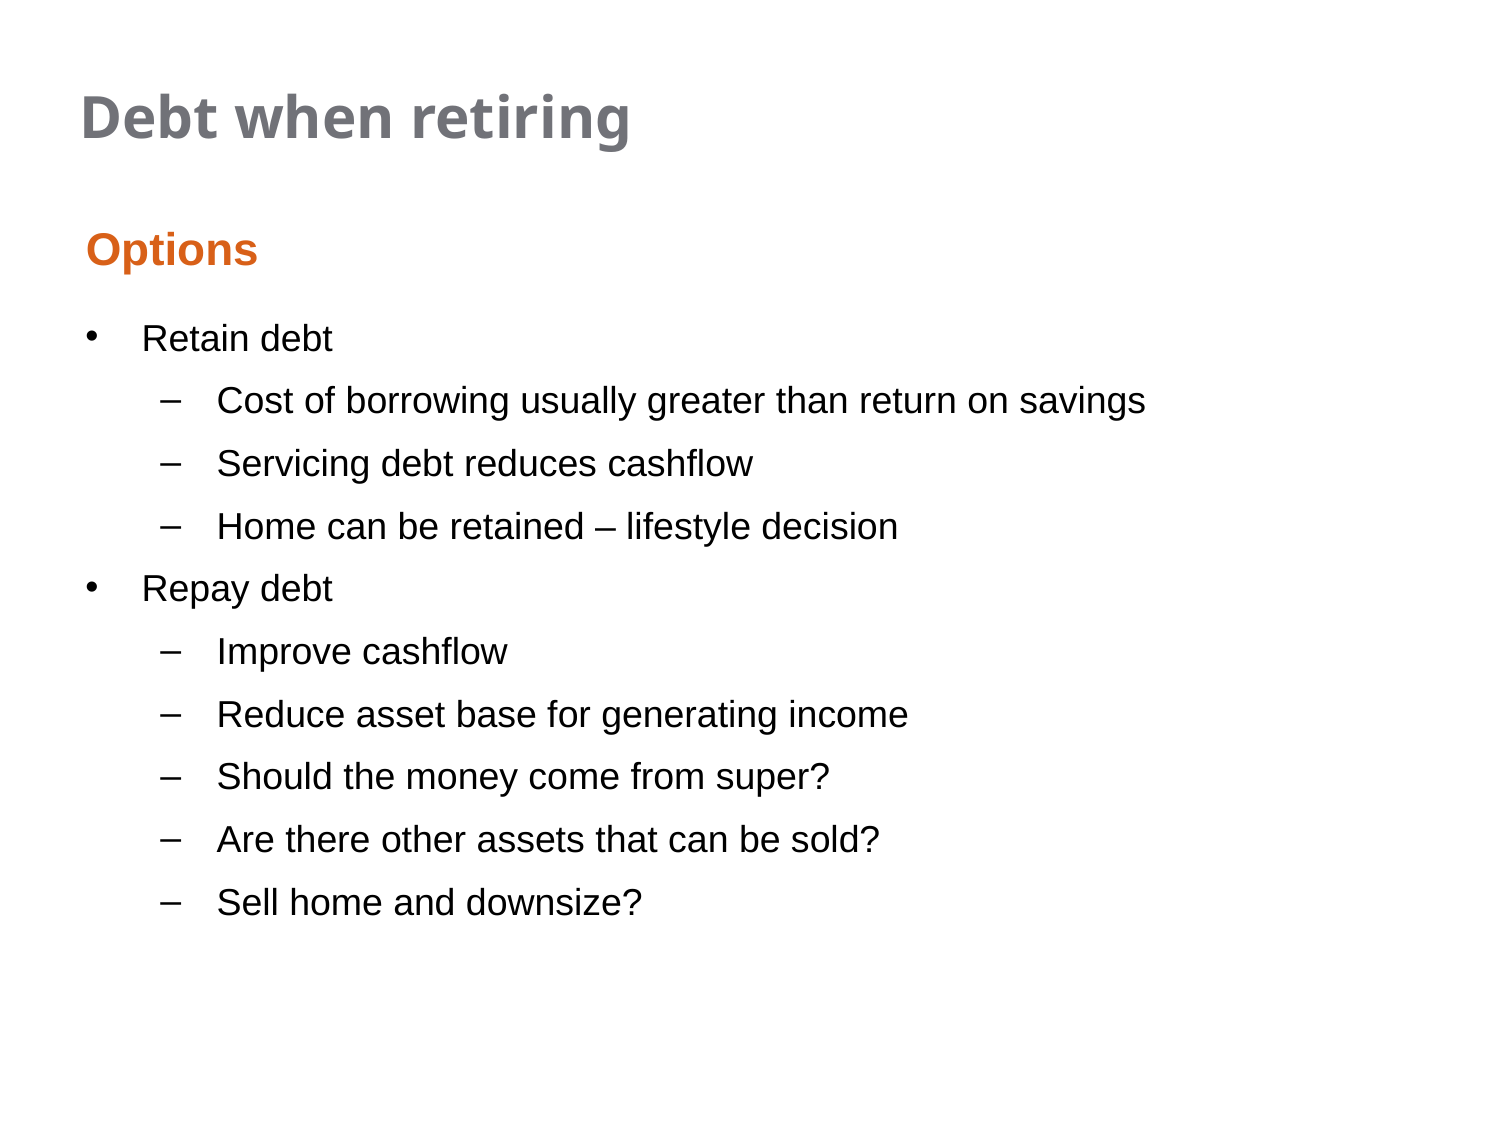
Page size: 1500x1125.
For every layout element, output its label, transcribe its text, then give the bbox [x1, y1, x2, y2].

text_box Retain debt Cost of borrowing usually greater than return on savings Servicing debt reduces cashflow Home can be retained – lifestyle decision Repay debt Improve cashflow Reduce asset base for generating income Should the money come from super? Are there other assets that can be sold? Sell home and downsize? [85, 313, 1376, 841]
text_box Options [70, 212, 274, 282]
text_box Debt when retiring [64, 26, 1284, 204]
